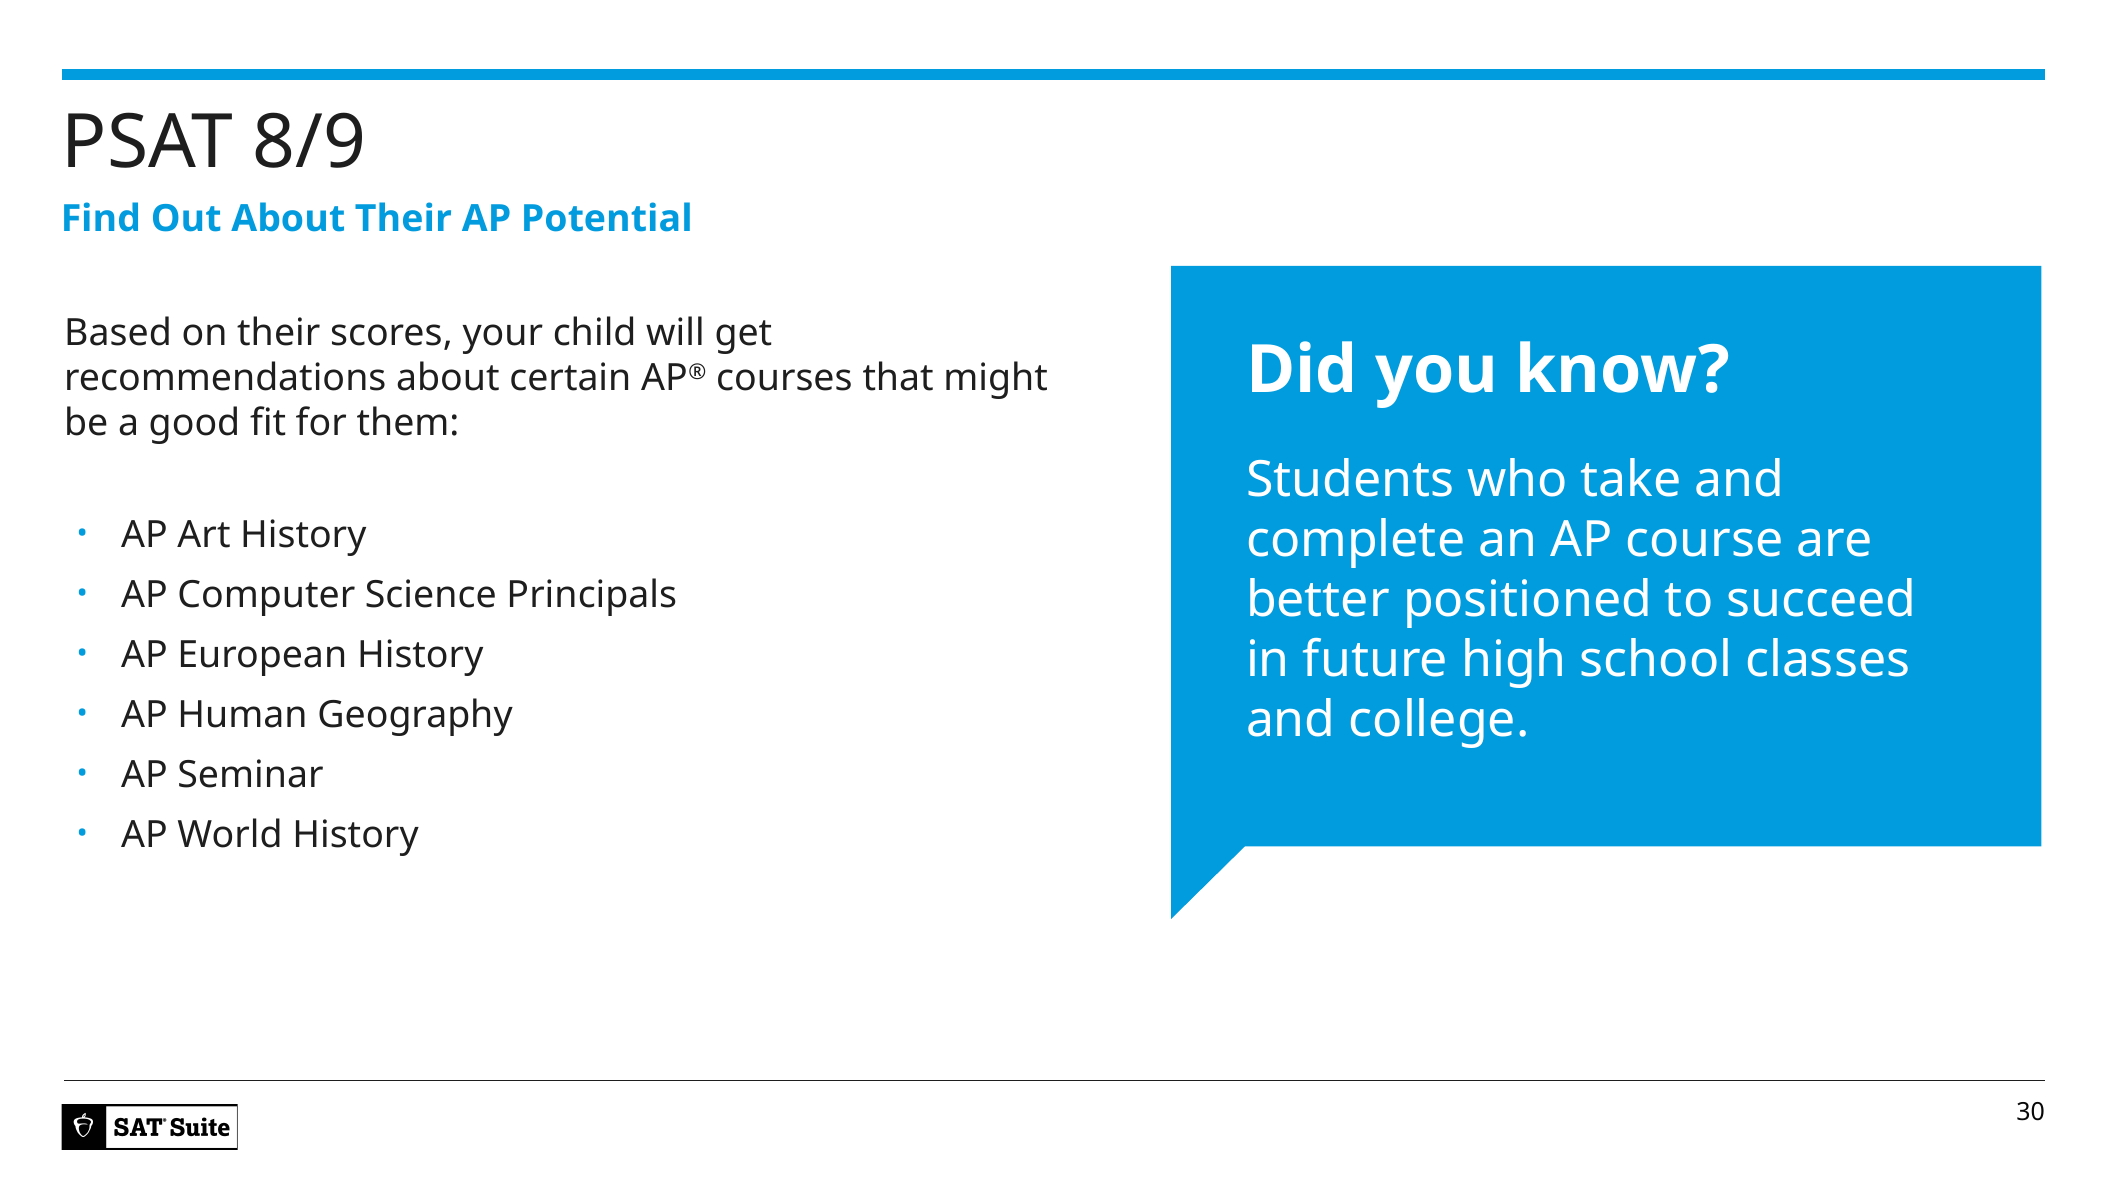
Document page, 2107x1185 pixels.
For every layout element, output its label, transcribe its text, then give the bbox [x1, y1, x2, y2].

title PSAT 8/9 [61, 92, 2042, 165]
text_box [1170, 265, 2042, 920]
list AP Art History AP Computer Science Principals AP European History AP Human Geography AP Seminar AP World History [61, 502, 1165, 887]
text_box Based on their scores, your child will get recommendations about certain AP® courses that might be a good fit for them: [49, 300, 1093, 556]
text_box Find Out About Their AP Potential [46, 186, 1172, 279]
